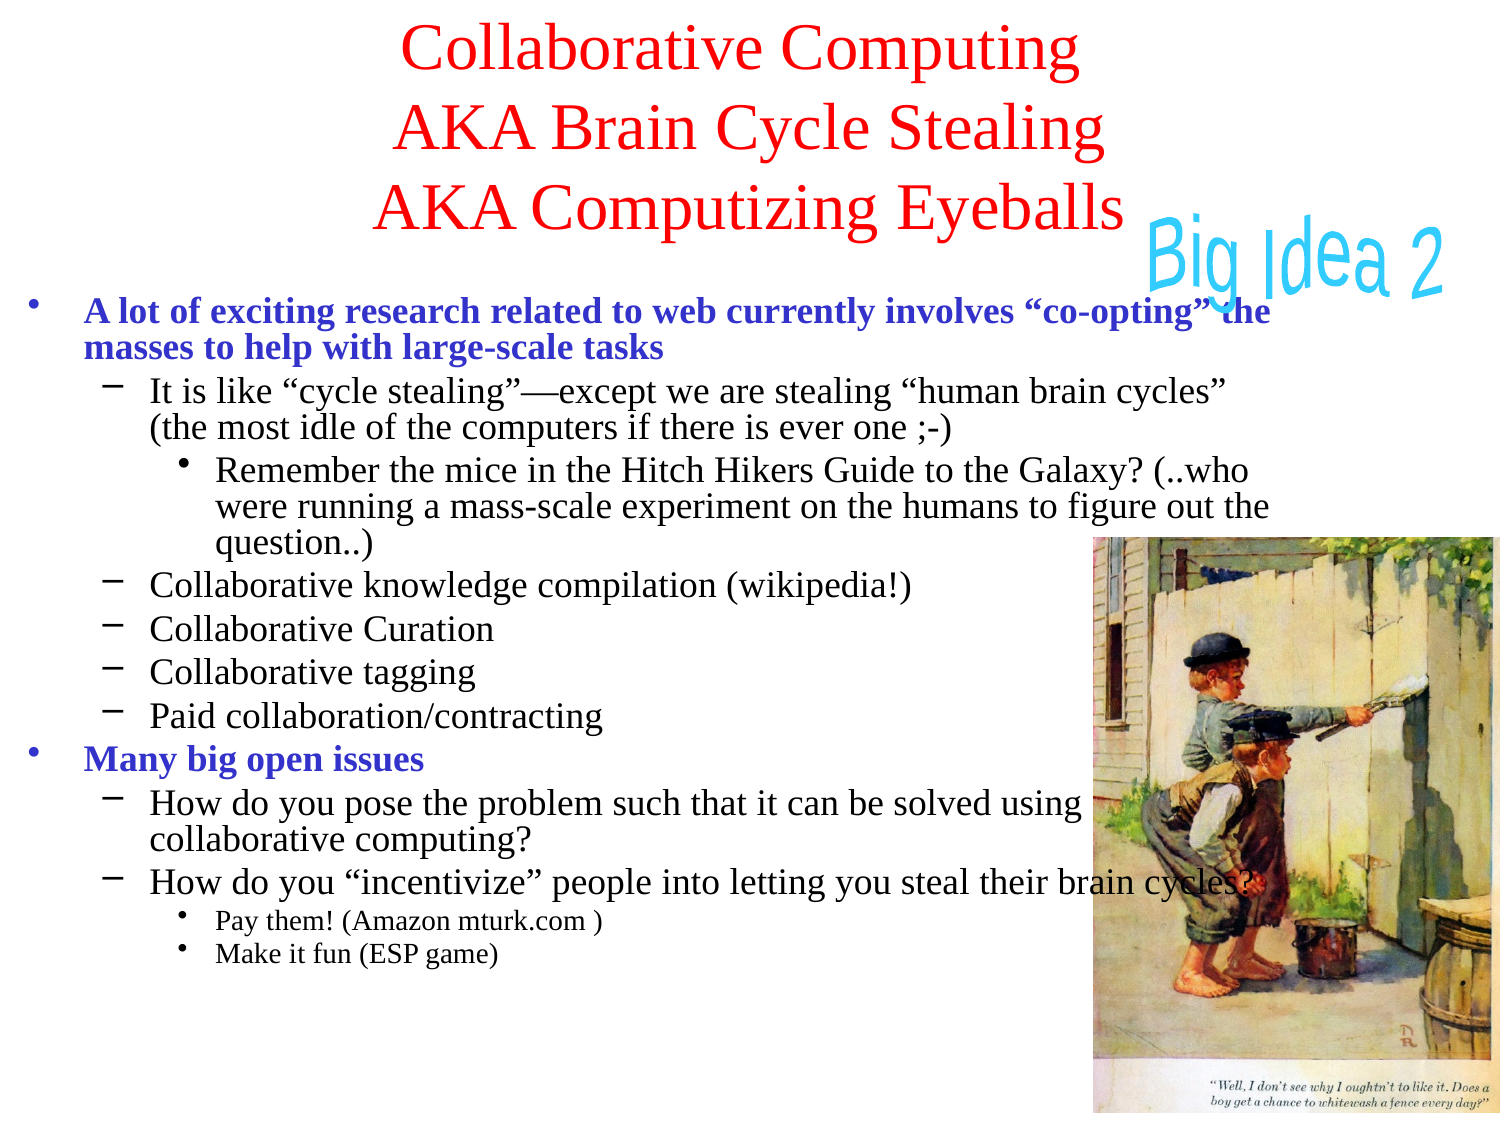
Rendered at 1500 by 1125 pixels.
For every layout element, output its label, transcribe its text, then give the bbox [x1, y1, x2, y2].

title Collaborative Computing AKA Brain Cycle Stealing AKA Computizing Eyeballs [112, 49, 1388, 276]
picture [1093, 537, 1500, 1113]
list A lot of exciting research related to web currently involves “co-opting” the masses to help with large-scale tasks It is like “cycle stealing”—except we are stealing “human brain cycles” (the most idle of the computers if there is ever one ;-) Remember the mice in the Hitch Hikers Guide to the Galaxy? (..who were running a mass-scale experiment on the humans to figure out the question..) Collaborative knowledge compilation (wikipedia!) Collaborative Curation Collaborative tagging Paid collaboration/contracting Many big open issues How do you pose the problem such that it can be solved using collaborative computing? How do you “incentivize” people into letting you steal their brain cycles? Pay them! (Amazon mturk.com ) Make it fun (ESP game) [12, 287, 1288, 1088]
